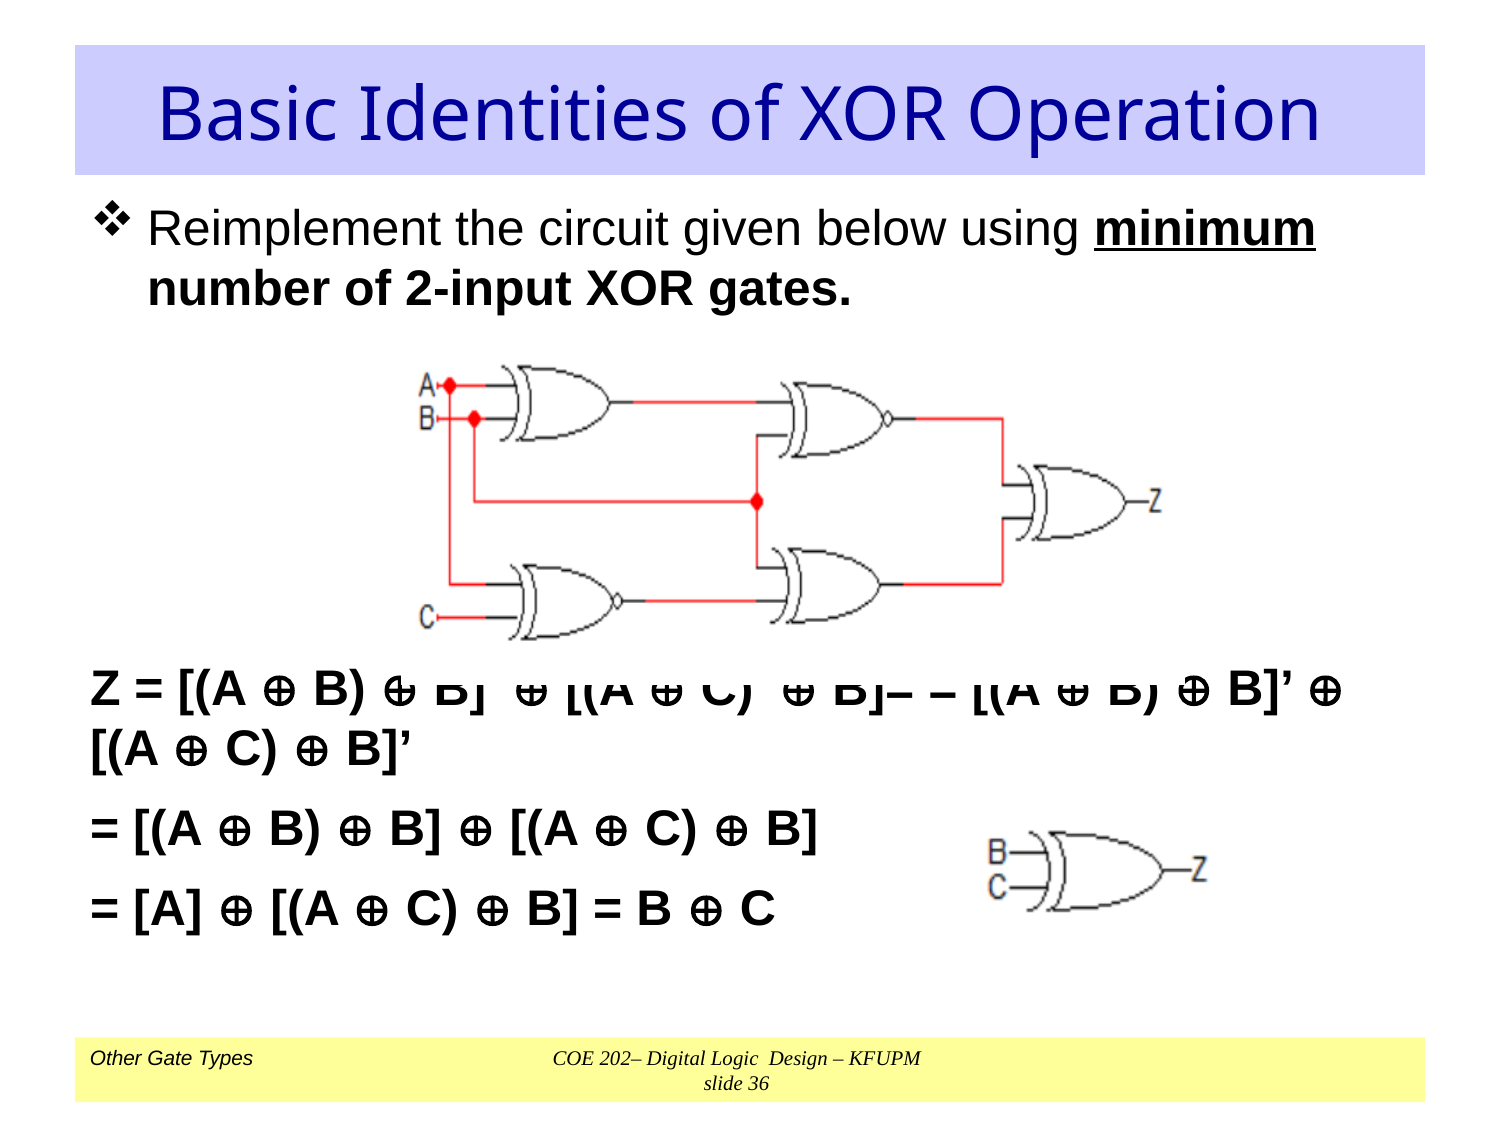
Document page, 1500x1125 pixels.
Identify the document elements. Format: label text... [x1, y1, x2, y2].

picture [938, 779, 1242, 969]
picture [400, 316, 1185, 685]
list Reimplement the circuit given below using minimum number of 2-input XOR gates. Z = [(A  B)  B]’  [(A  C)’  B]= = [(A  B)  B]’  [(A  C)  B]’ = [(A  B)  B]  [(A  C)  B] = [A]  [(A  C)  B] = B  C [74, 187, 1426, 1032]
title Basic Identities of XOR Operation [74, 44, 1426, 176]
